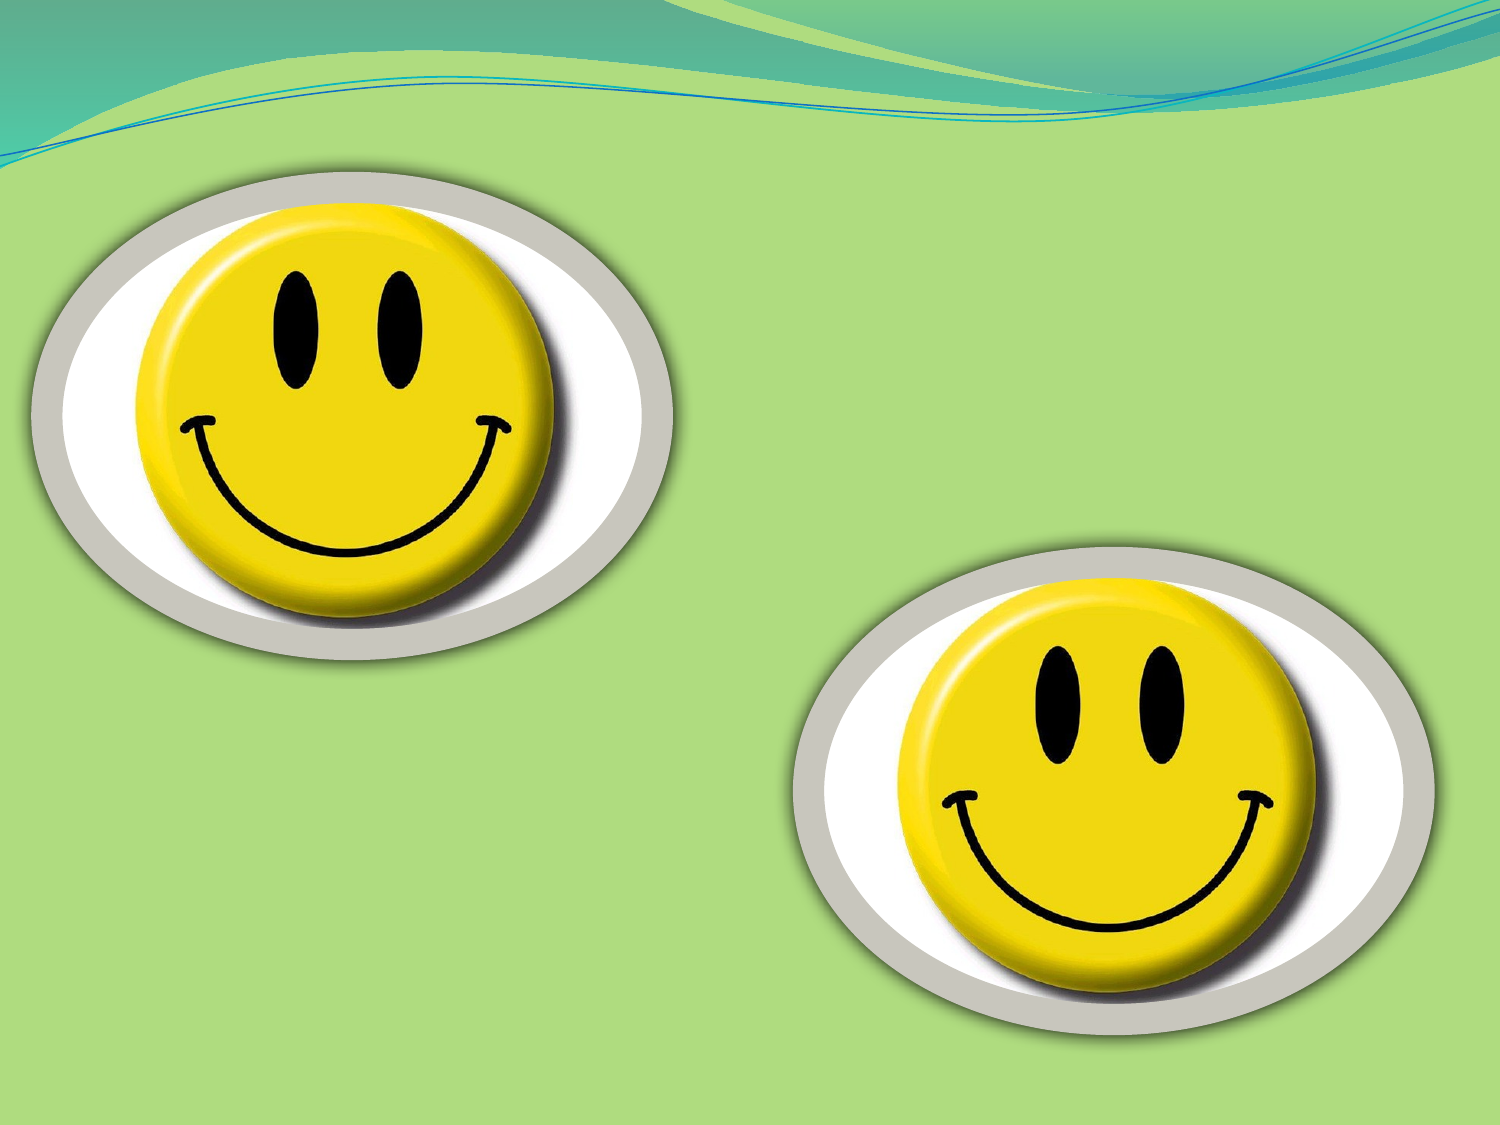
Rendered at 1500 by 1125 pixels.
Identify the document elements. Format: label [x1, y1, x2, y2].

picture [46, 187, 658, 645]
picture [808, 562, 1420, 1020]
